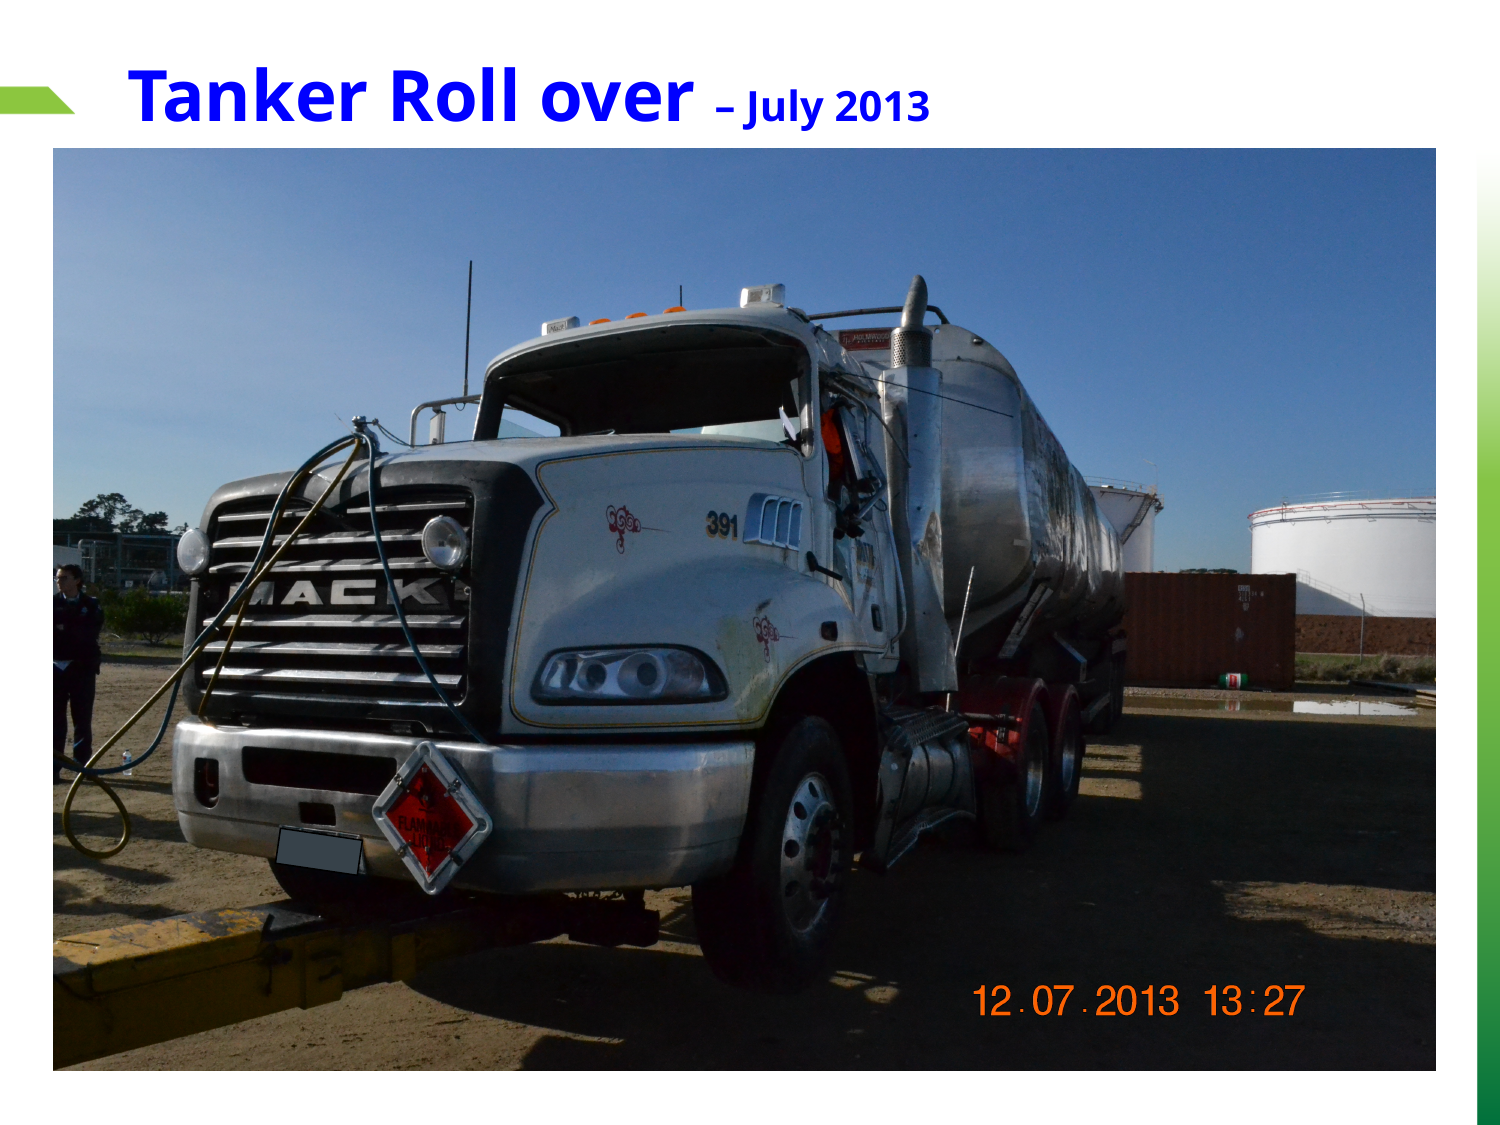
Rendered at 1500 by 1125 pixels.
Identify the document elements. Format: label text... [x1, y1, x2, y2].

picture [0, 0, 1500, 1125]
text_box Tanker Roll over – July 2013 [112, 36, 1388, 147]
